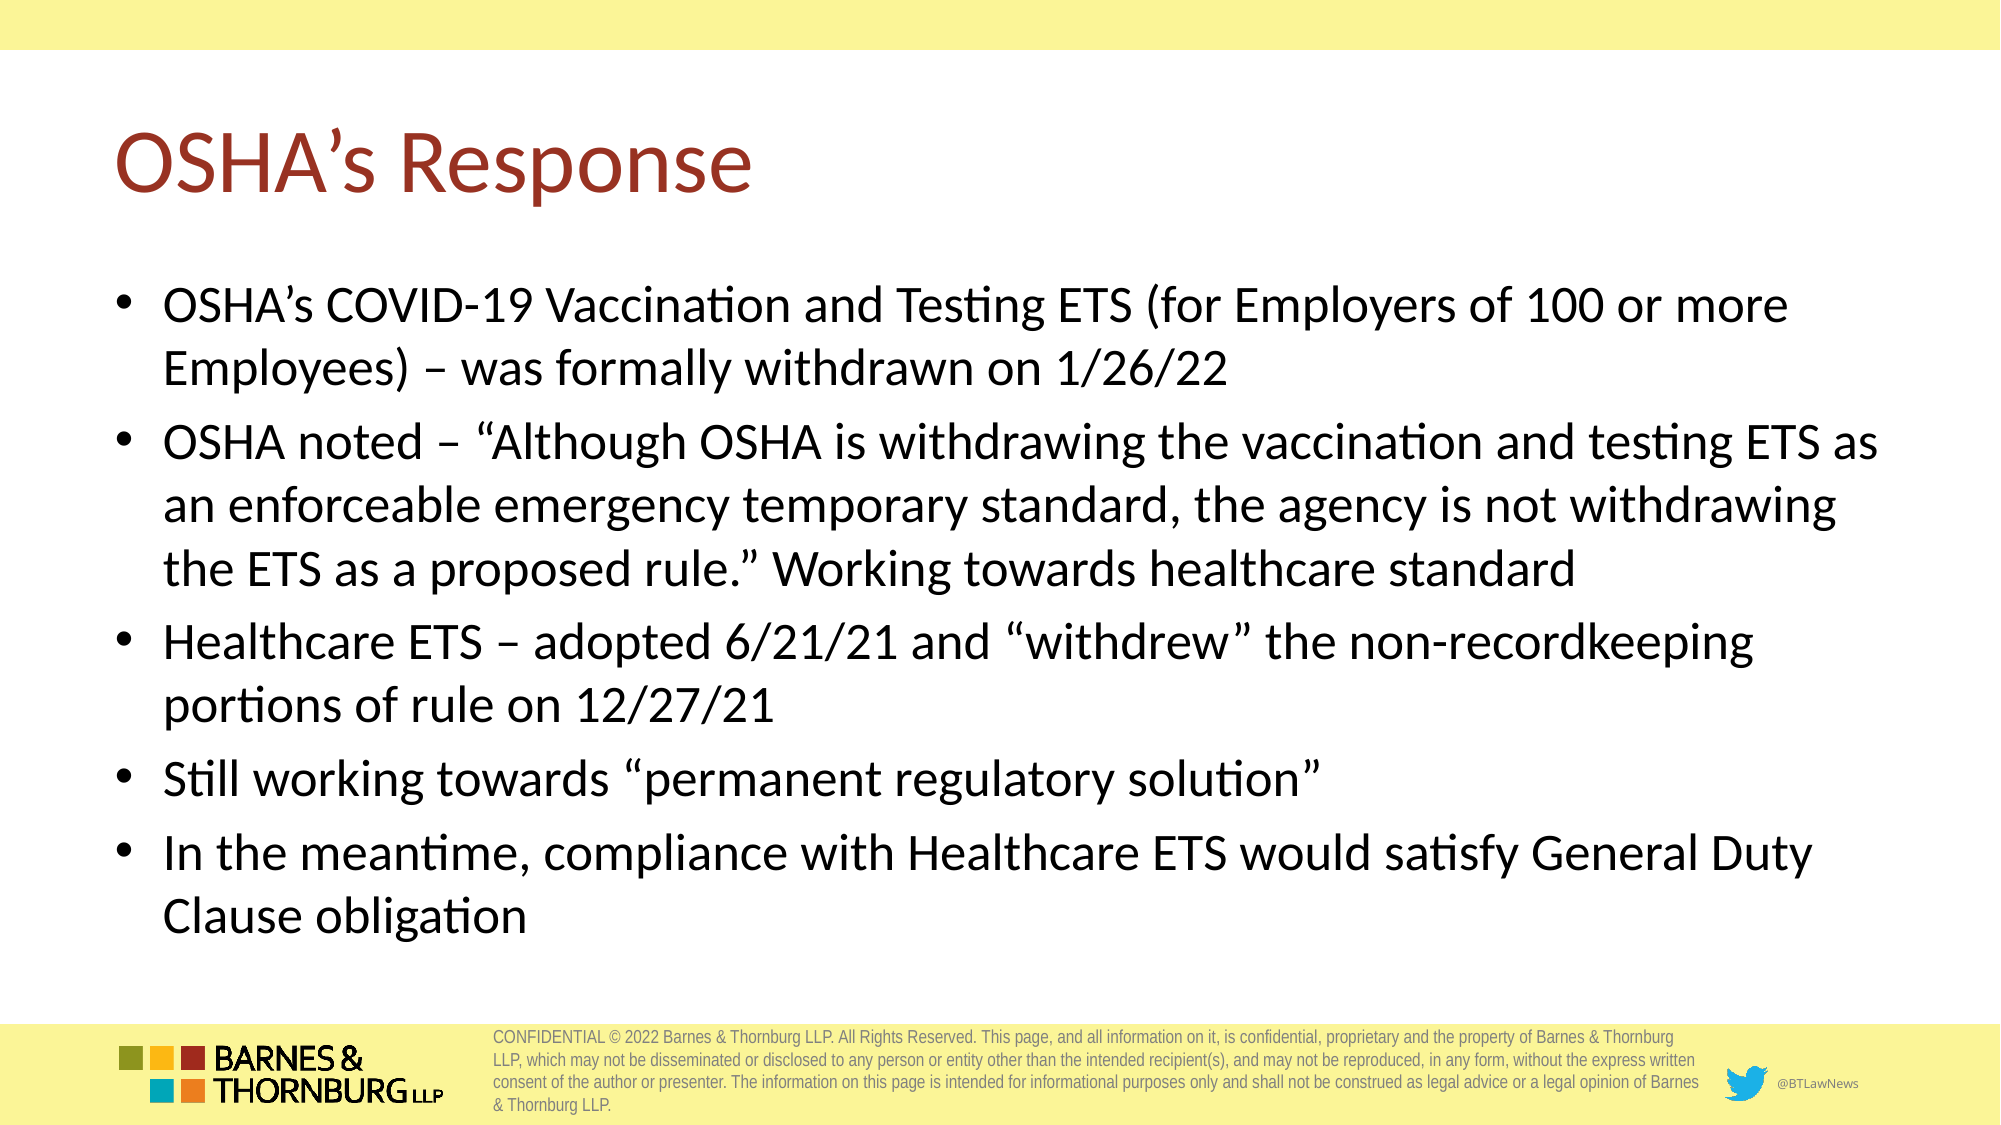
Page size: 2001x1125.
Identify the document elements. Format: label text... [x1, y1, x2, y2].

picture [0, 0, 2000, 50]
picture [0, 1024, 2000, 1125]
title OSHA’s Response [99, 62, 1900, 250]
list OSHA’s COVID-19 Vaccination and Testing ETS (for Employers of 100 or more Employees) – was formally withdrawn on 1/26/22 OSHA noted – “Although OSHA is withdrawing the vaccination and testing ETS as an enforceable emergency temporary standard, the agency is not withdrawing the ETS as a proposed rule.” Working towards healthcare standard Healthcare ETS – adopted 6/21/21 and “withdrew” the non-recordkeeping portions of rule on 12/27/21 Still working towards “permanent regulatory solution” In the meantime, compliance with Healthcare ETS would satisfy General Duty Clause obligation [99, 262, 1900, 1005]
